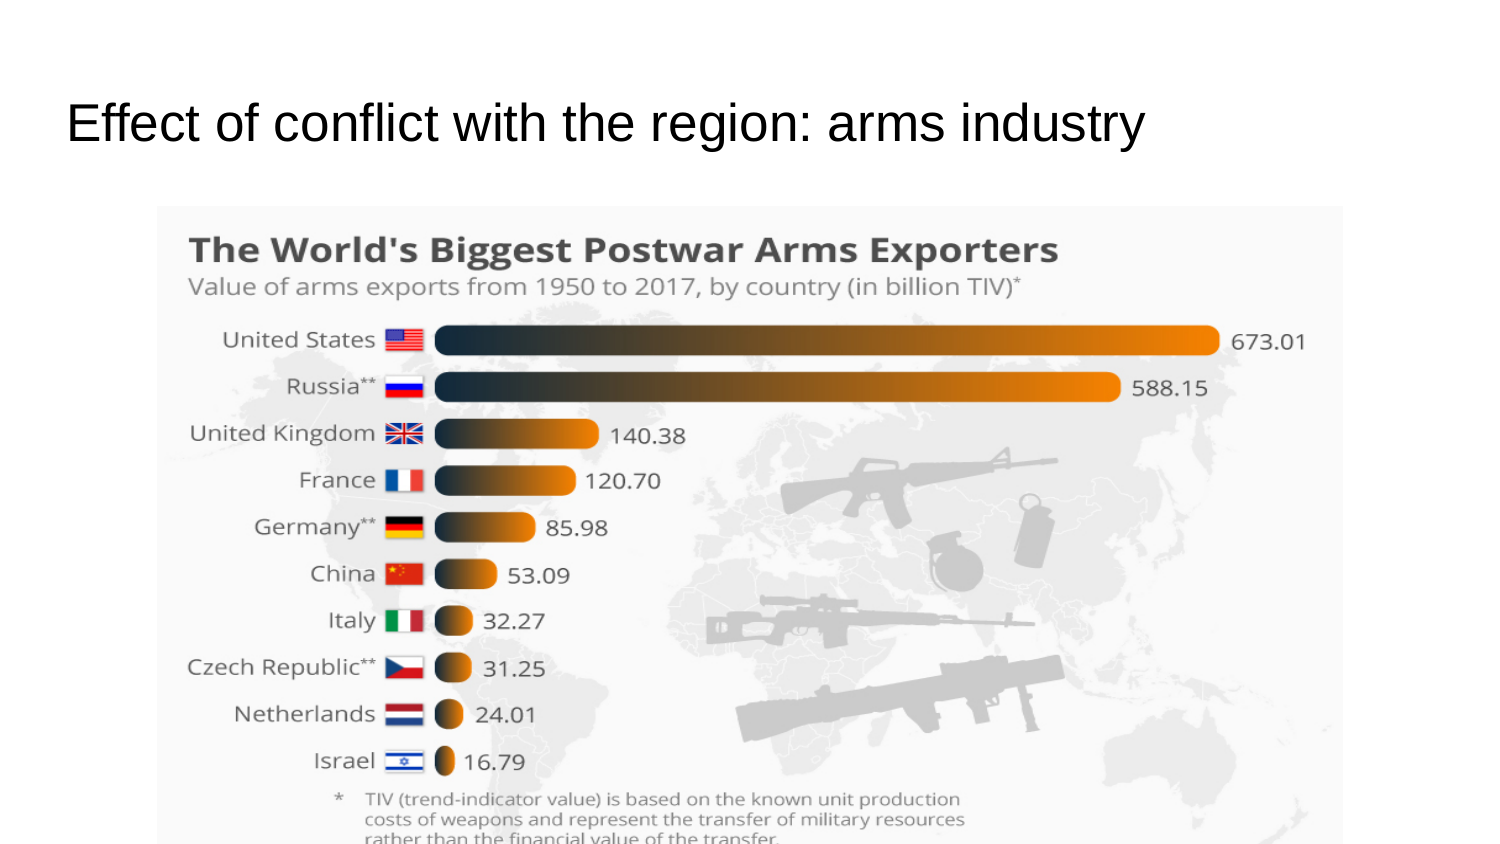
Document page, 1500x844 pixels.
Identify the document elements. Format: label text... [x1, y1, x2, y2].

picture [157, 205, 1343, 844]
title Effect of conflict with the region: arms industry [51, 72, 1449, 167]
